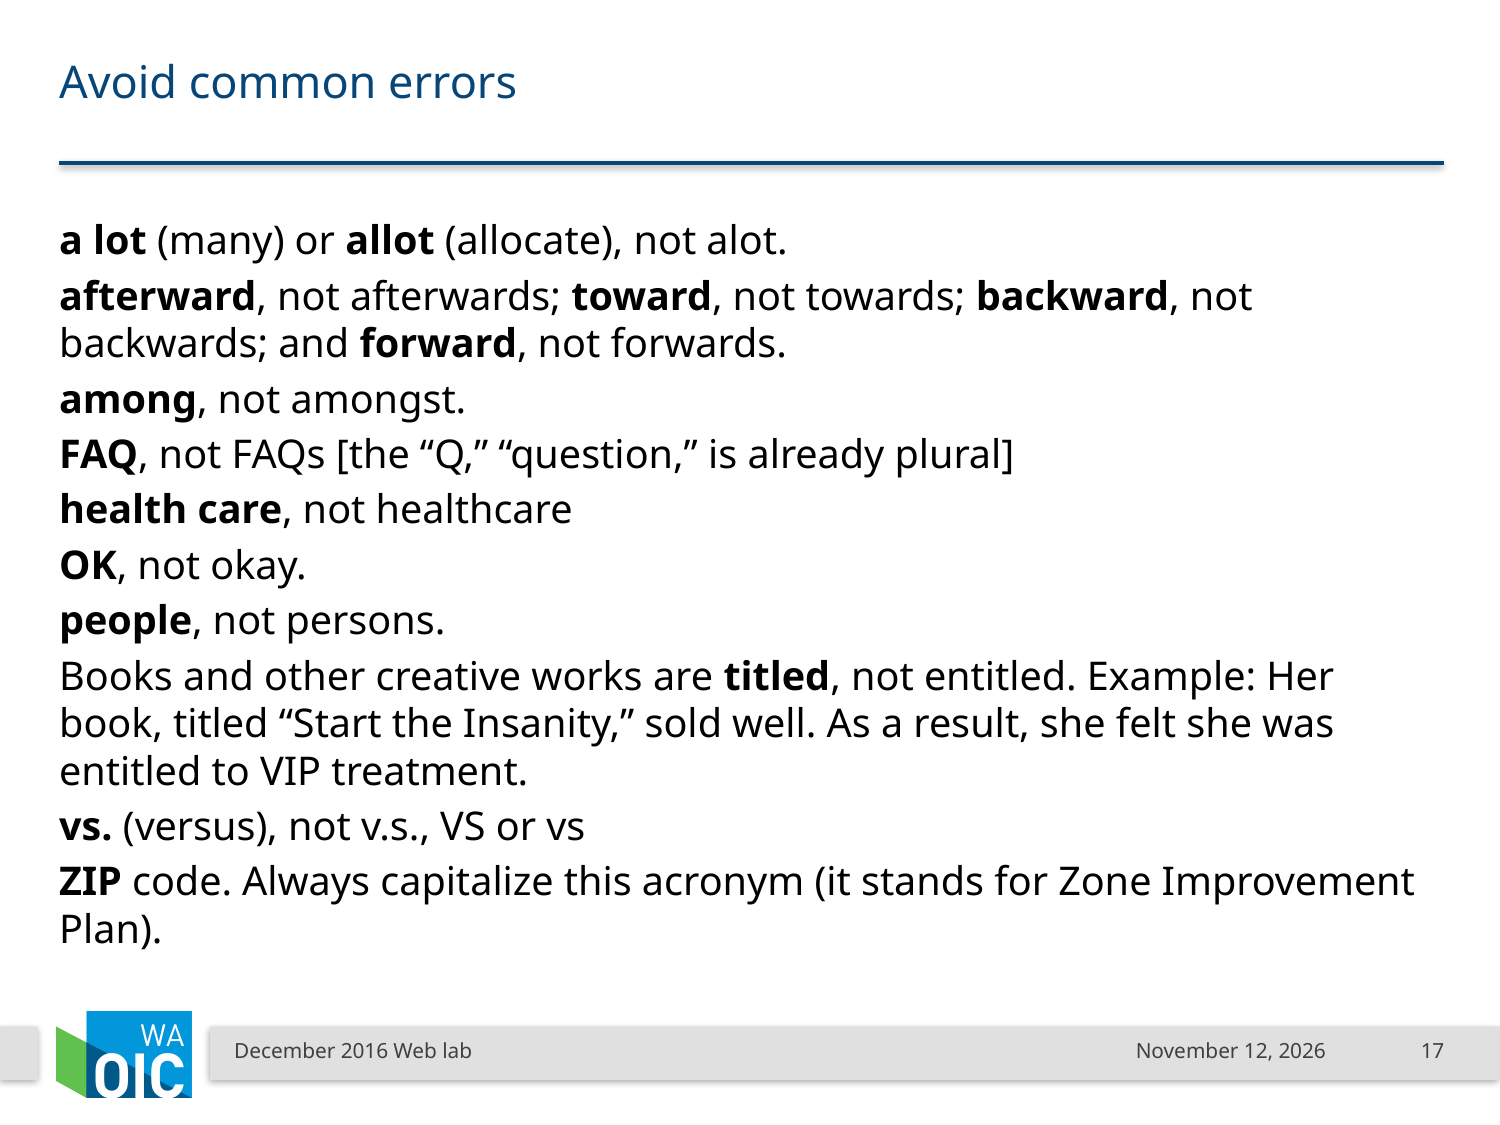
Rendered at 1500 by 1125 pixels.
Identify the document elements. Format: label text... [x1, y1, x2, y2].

list a lot (many) or allot (allocate), not alot. afterward, not afterwards; toward, not towards; backward, not backwards; and forward, not forwards. among, not amongst. FAQ, not FAQs [the “Q,” “question,” is already plural] health care, not healthcare OK, not okay. people, not persons. Books and other creative works are titled, not entitled. Example: Her book, titled “Start the Insanity,” sold well. As a result, she felt she was entitled to VIP treatment. vs. (versus), not v.s., VS or vs ZIP code. Always capitalize this acronym (it stands for Zone Improvement Plan). [59, 215, 1445, 958]
picture [169, 1037, 181, 1041]
picture [56, 1011, 183, 1098]
title Avoid common errors [59, 53, 1445, 164]
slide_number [975, 1035, 1326, 1069]
footer December 2016 Web lab [234, 1035, 785, 1069]
slide_number 17 [1339, 1035, 1445, 1069]
